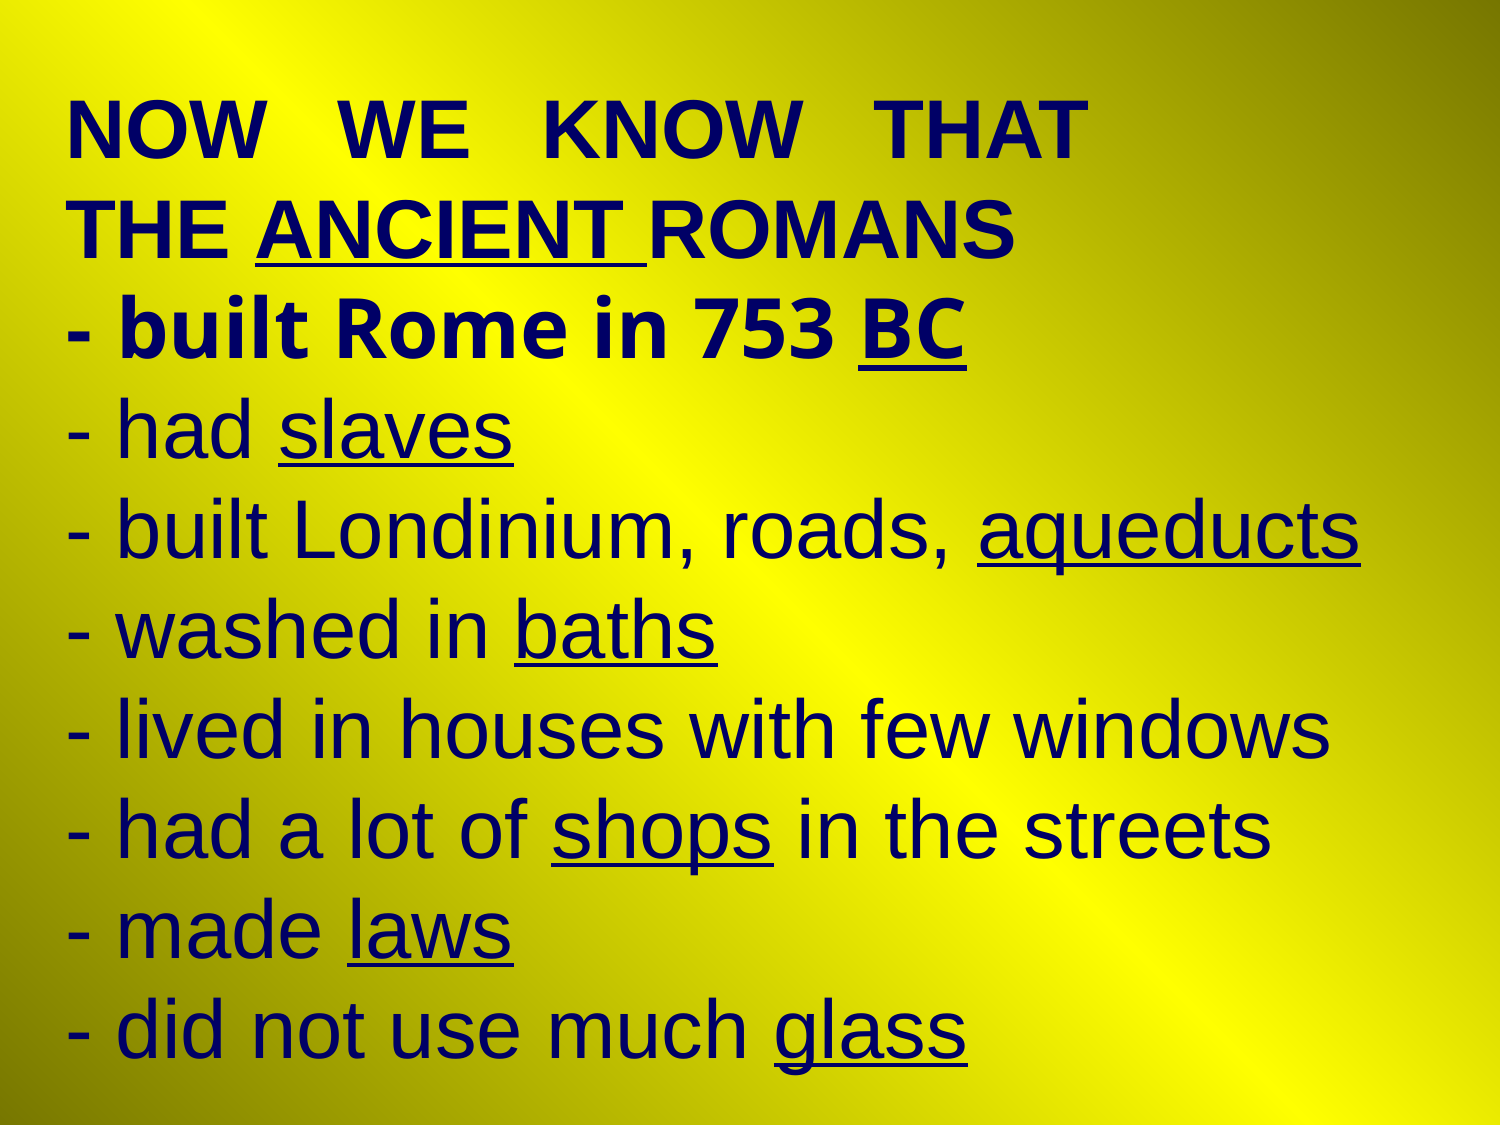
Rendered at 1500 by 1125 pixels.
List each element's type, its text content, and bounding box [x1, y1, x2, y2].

title NOW WE KNOW THAT THE ANCIENT ROMANS - built Rome in 753 BC - had slaves - built Londinium, roads, aqueducts - washed in baths - lived in houses with few windows - had a lot of shops in the streets - made laws - did not use much glass [49, 62, 1413, 1088]
